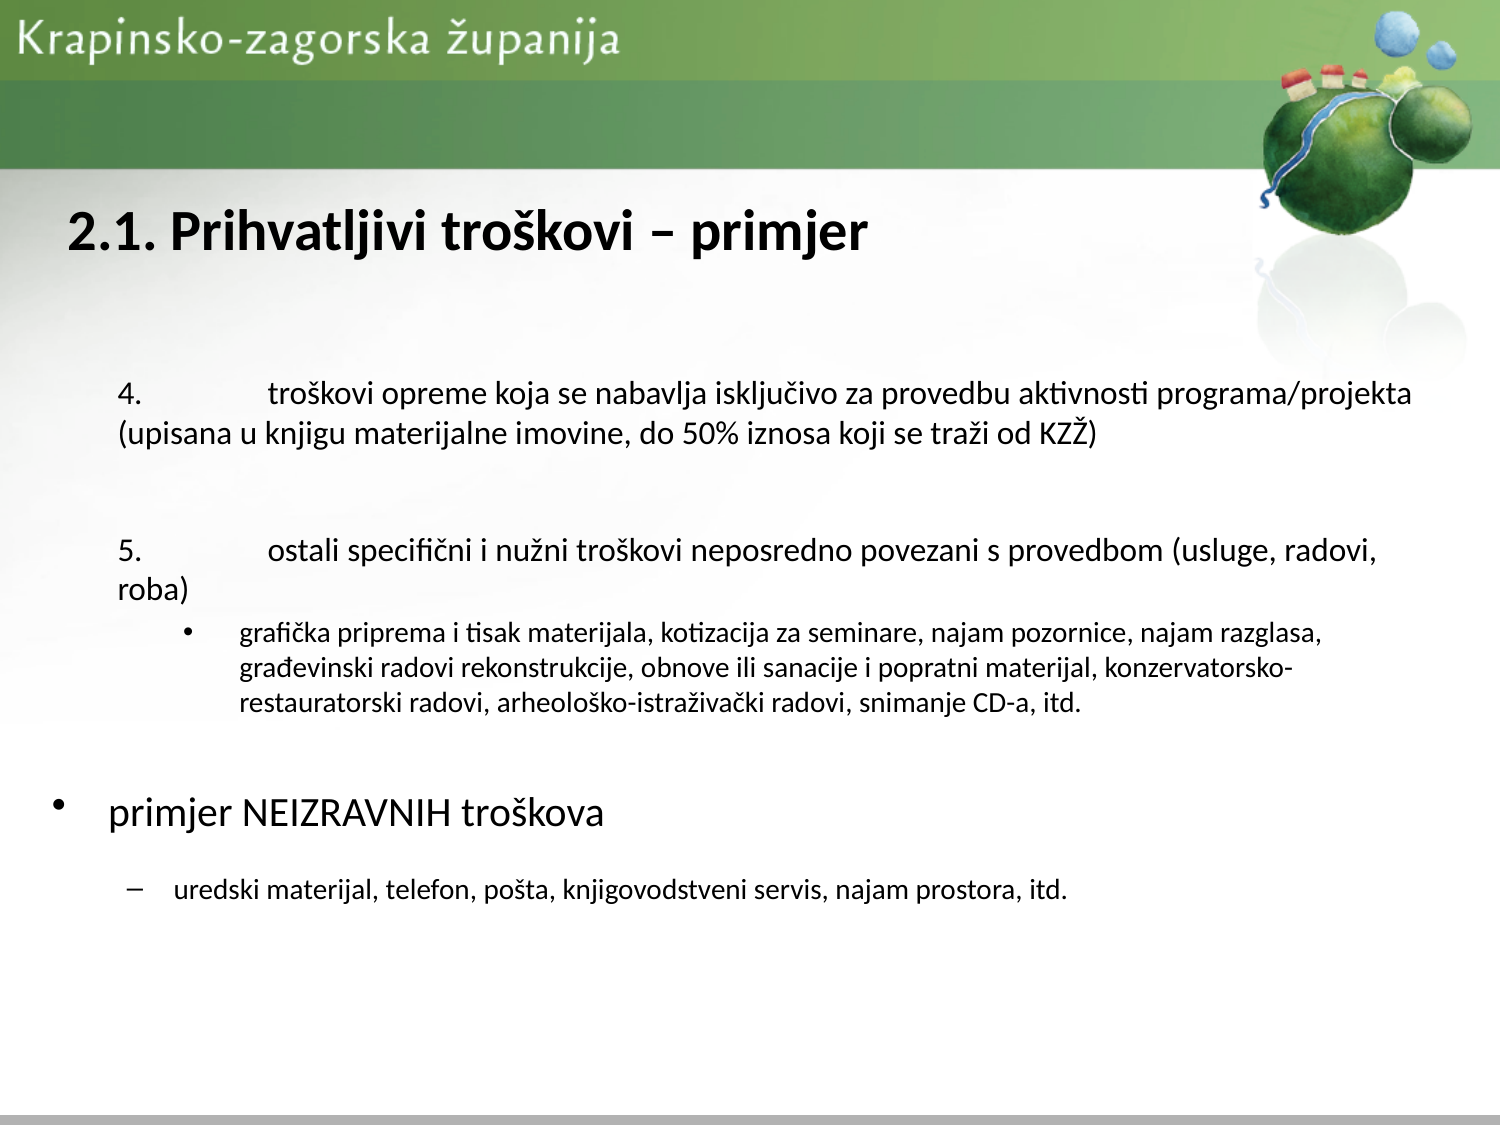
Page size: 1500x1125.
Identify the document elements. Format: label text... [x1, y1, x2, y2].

list 4. troškovi opreme koja se nabavlja isključivo za provedbu aktivnosti programa/projekta (upisana u knjigu materijalne imovine, do 50% iznosa koji se traži od KZŽ) 5. ostali specifični i nužni troškovi neposredno povezani s provedbom (usluge, radovi, roba) grafička priprema i tisak materijala, kotizacija za seminare, najam pozornice, najam razglasa, građevinski radovi rekonstrukcije, obnove ili sanacije i popratni materijal, konzervatorsko-restauratorski radovi, arheološko-istraživački radovi, snimanje CD-a, itd. primjer NEIZRAVNIH troškova uredski materijal, telefon, pošta, knjigovodstveni servis, najam prostora, itd. [36, 271, 1464, 1083]
picture [0, 0, 1500, 1115]
title 2.1. Prihvatljivi troškovi – primjer [53, 184, 1404, 271]
